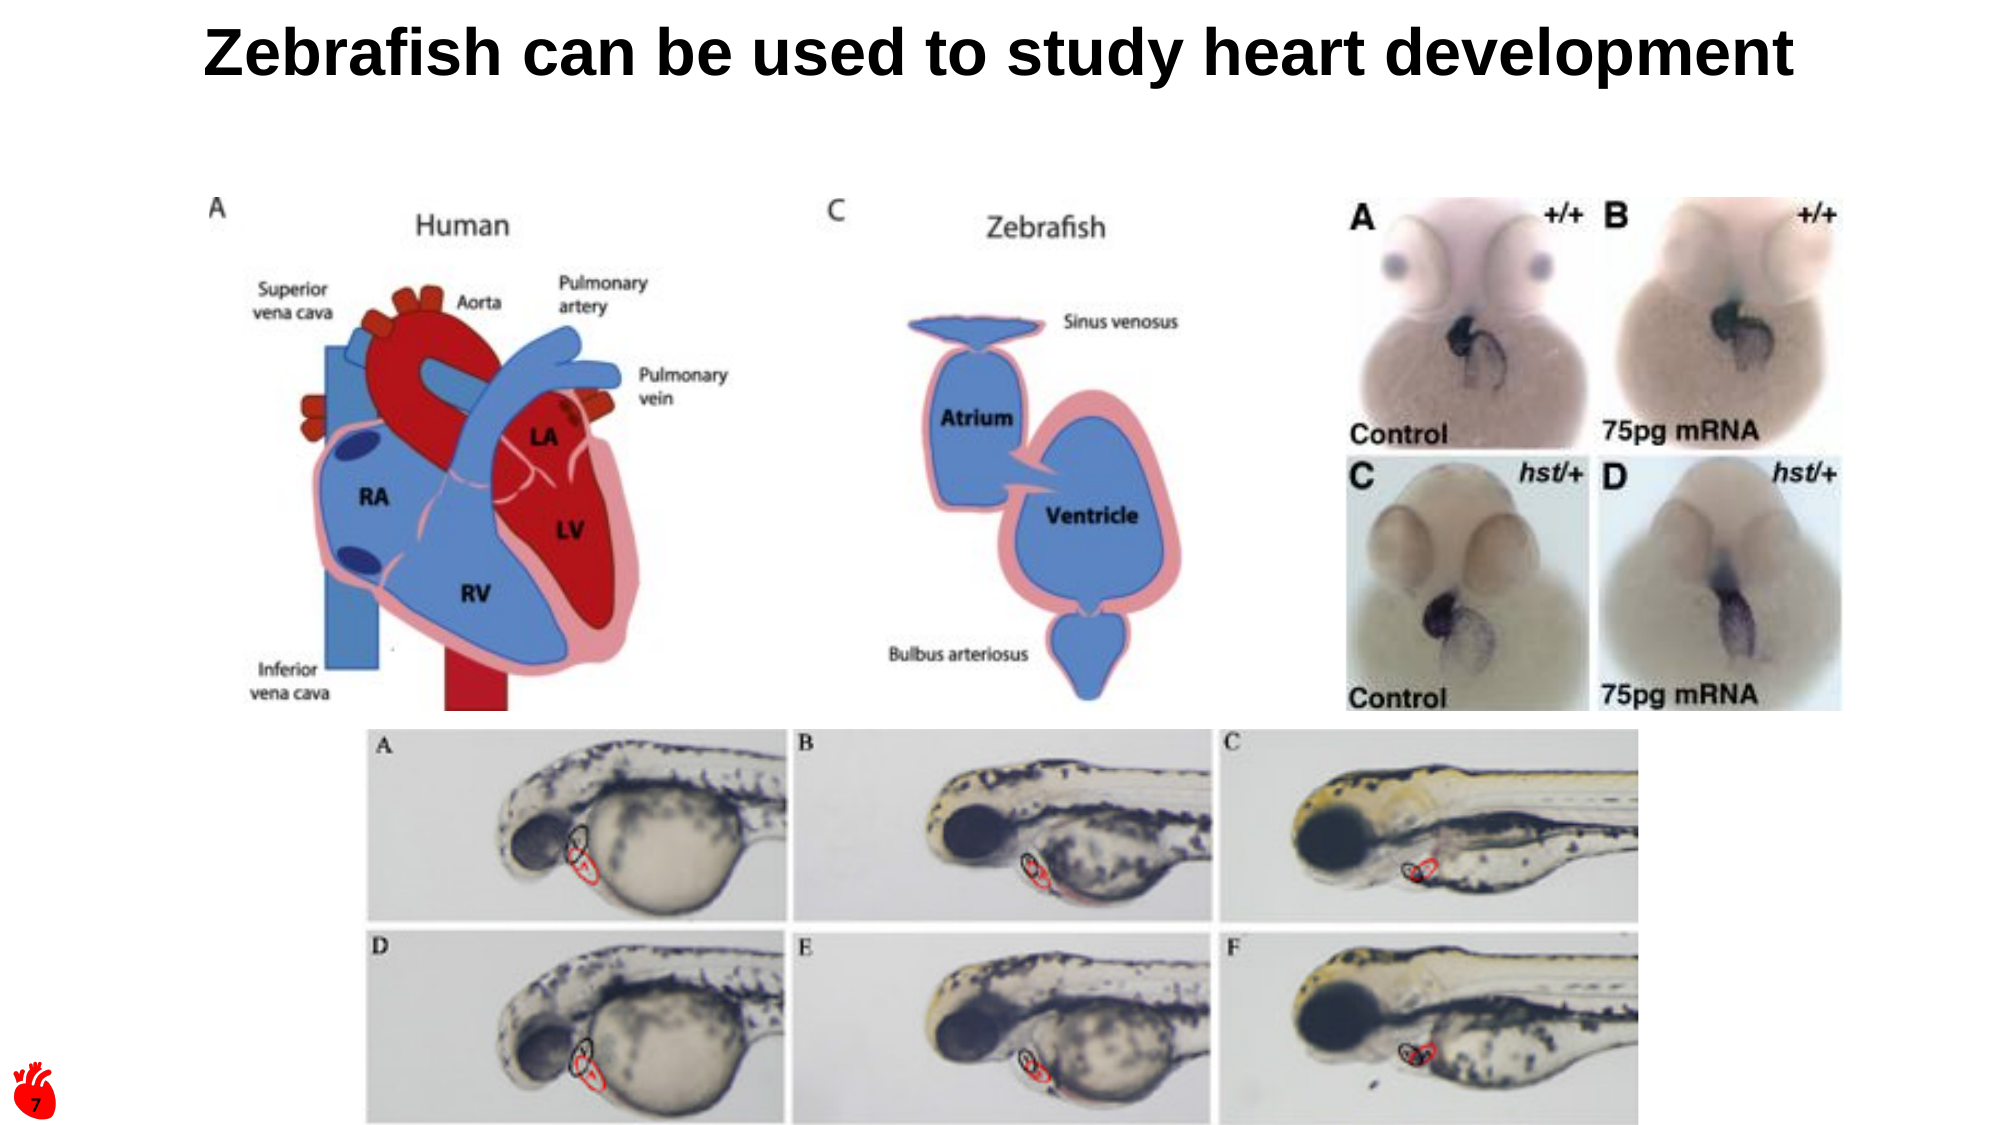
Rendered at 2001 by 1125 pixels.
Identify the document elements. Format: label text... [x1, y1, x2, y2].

picture [1345, 197, 1844, 711]
picture [0, 1056, 69, 1125]
picture [361, 728, 1639, 1125]
text_box Zebrafish can be used to study heart development [0, 0, 2000, 96]
picture [816, 198, 1184, 712]
picture [209, 197, 751, 711]
